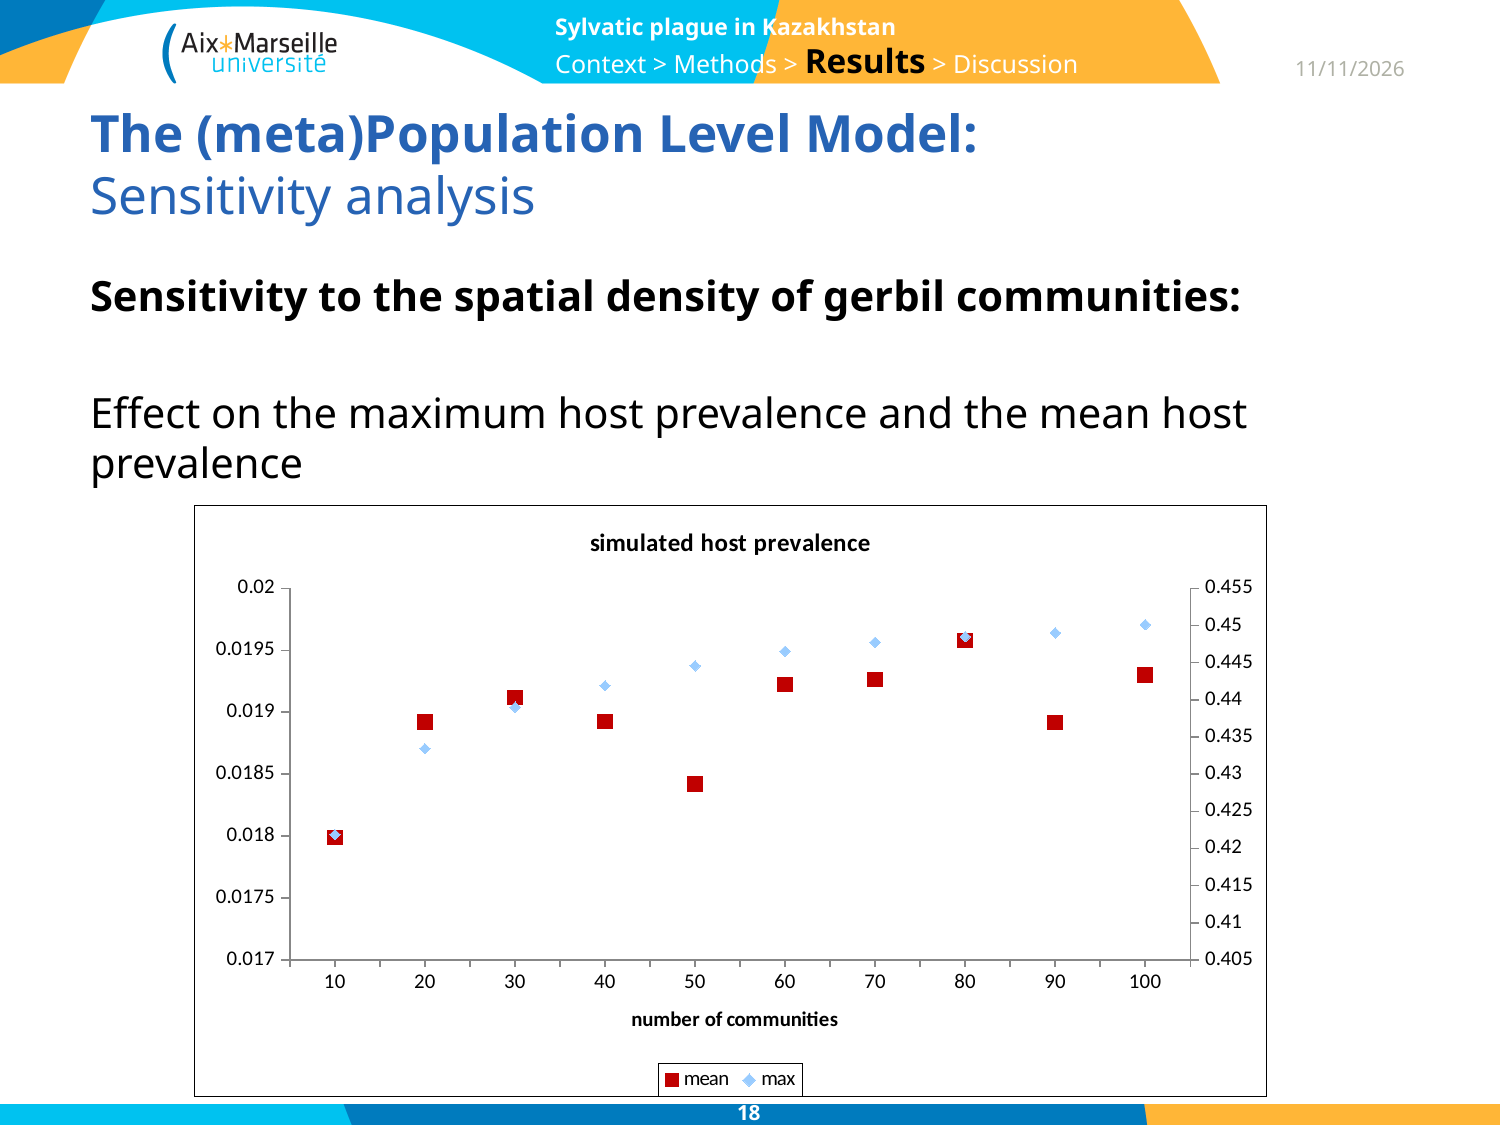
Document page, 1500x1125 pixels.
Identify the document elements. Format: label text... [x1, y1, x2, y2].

title The (meta)Population Level Model: Sensitivity analysis [75, 93, 1425, 233]
footer Sylvatic plague in Kazakhstan Context > Methods > Results > Discussion [540, 0, 1264, 93]
chart [194, 505, 1267, 1097]
list Sensitivity to the spatial density of gerbil communities: Effect on the maximum host prevalence and the mean host prevalence [75, 262, 1425, 540]
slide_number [1264, 0, 1500, 84]
slide_number 18 [353, 1104, 1145, 1125]
picture [0, 0, 1500, 1125]
